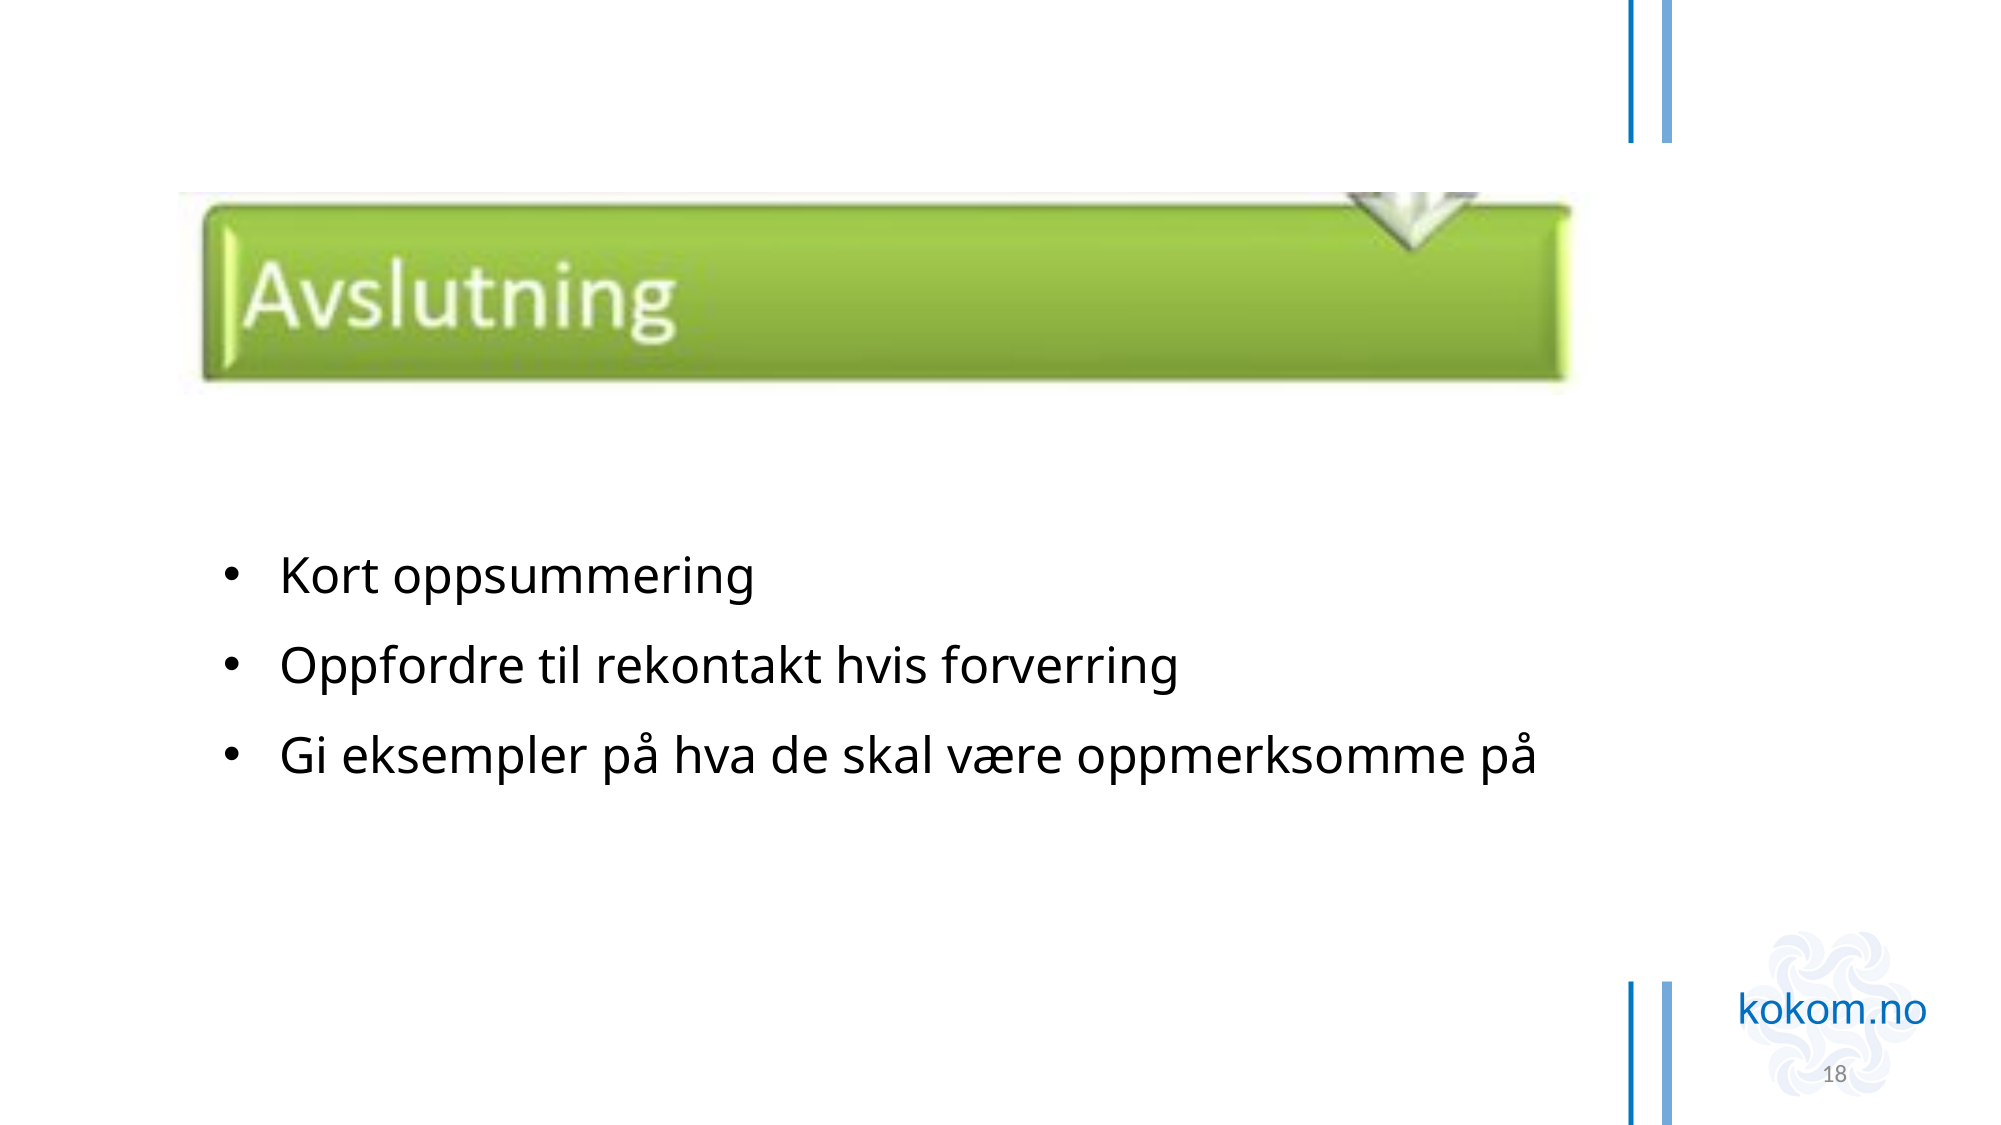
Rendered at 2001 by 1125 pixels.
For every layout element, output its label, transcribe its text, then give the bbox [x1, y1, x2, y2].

text_box Kort oppsummering Oppfordre til rekontakt hvis forverring Gi eksempler på hva de skal være oppmerksomme på [208, 505, 1667, 791]
picture [0, 0, 2001, 1125]
slide_number 18 [1412, 1042, 1863, 1103]
